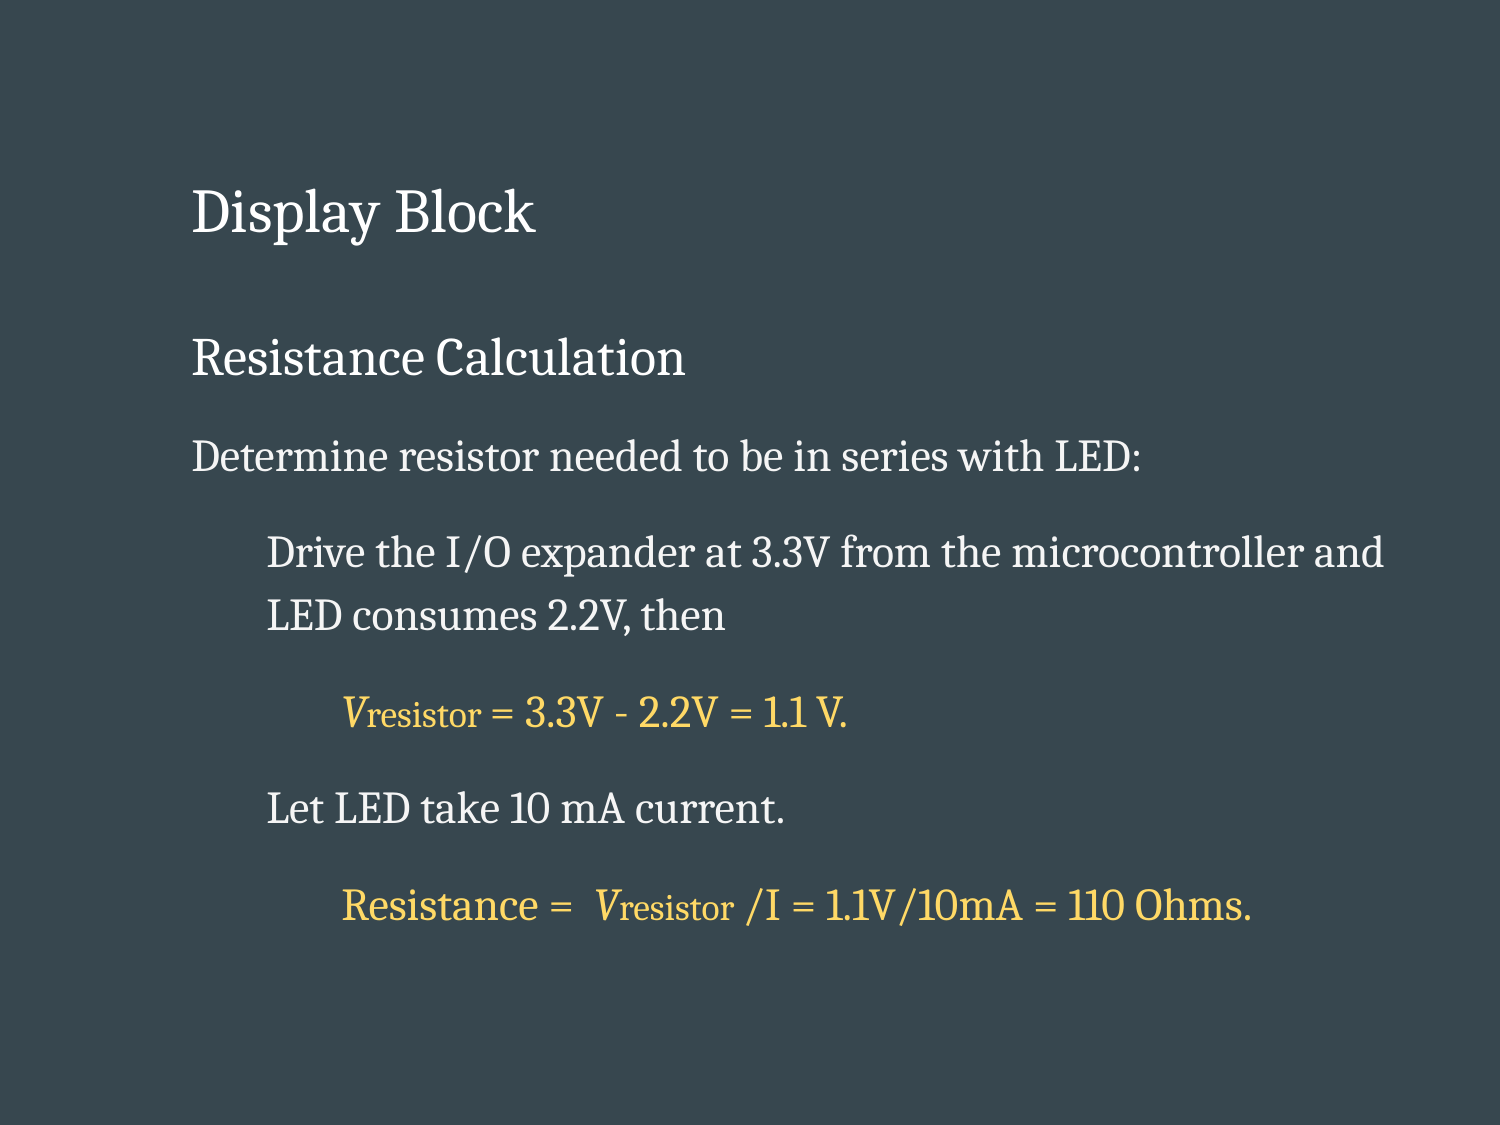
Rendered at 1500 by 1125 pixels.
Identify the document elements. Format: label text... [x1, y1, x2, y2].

title Display Block [176, 143, 1456, 253]
list Determine resistor needed to be in series with LED: Drive the I/O expander at 3.3V from the microcontroller and LED consumes 2.2V, then Vresistor = 3.3V - 2.2V = 1.1 V. Let LED take 10 mA current. Resistance = Vresistor /I = 1.1V/10mA = 110 Ohms. [176, 402, 1481, 966]
title Resistance Calculation [176, 306, 1481, 402]
